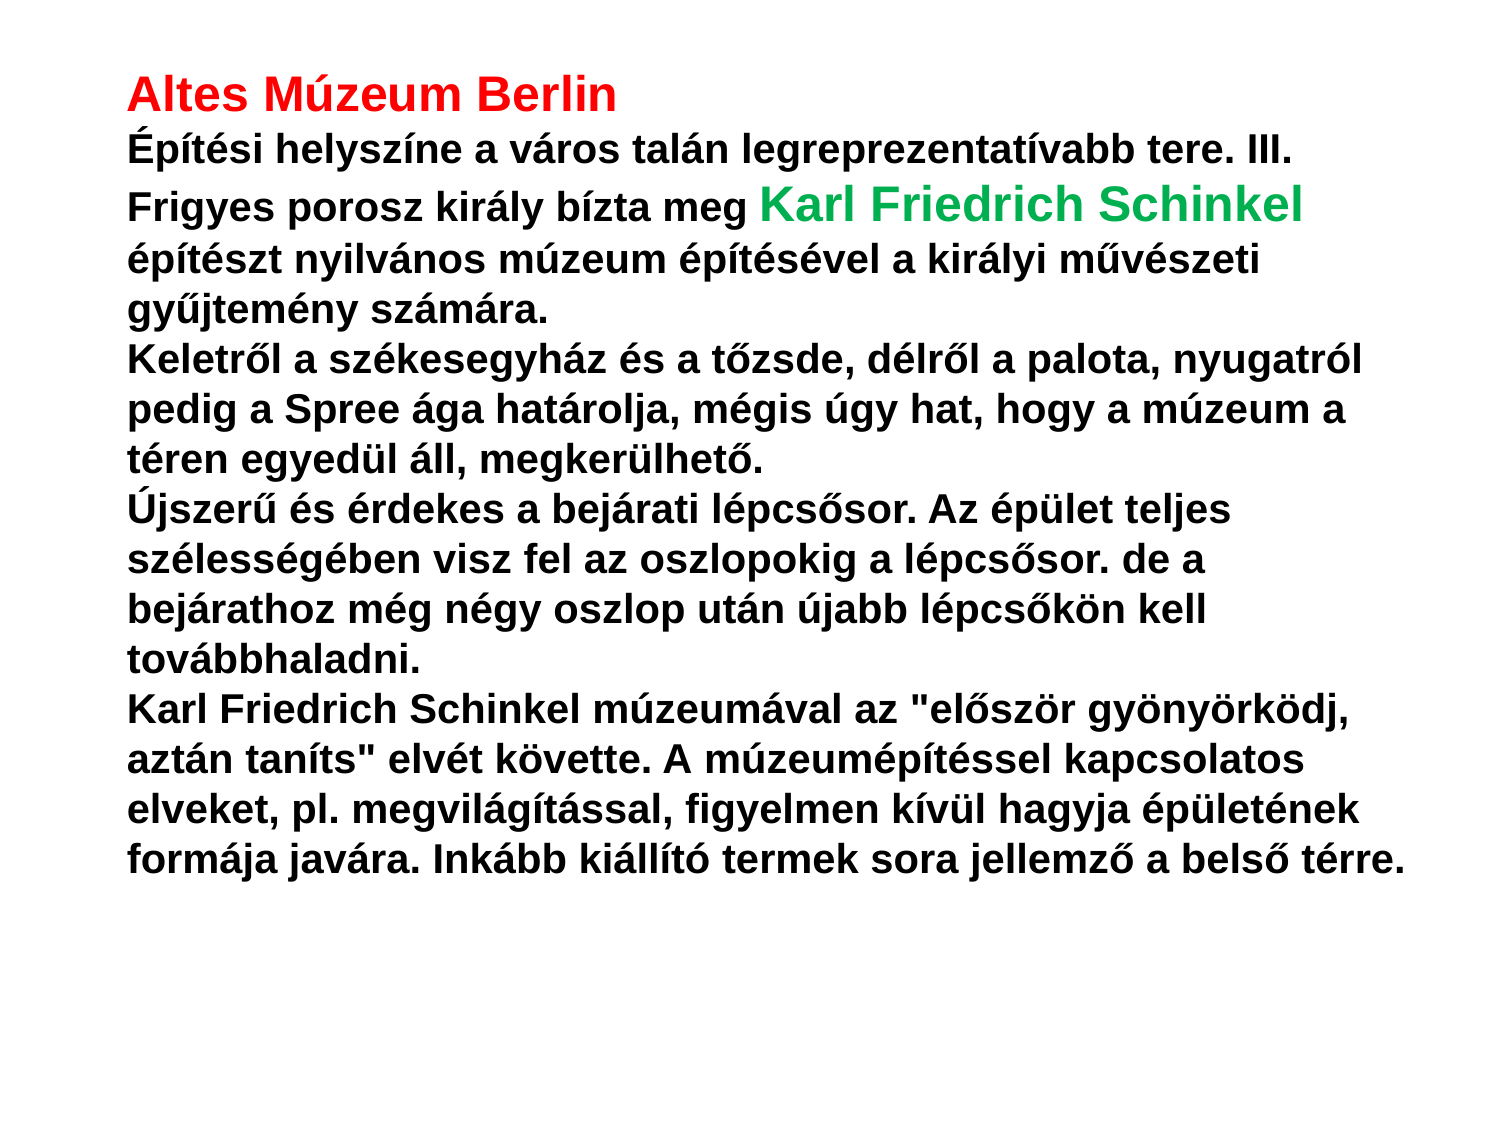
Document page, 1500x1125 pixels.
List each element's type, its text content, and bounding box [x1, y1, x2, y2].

text_box Altes Múzeum Berlin Építési helyszíne a város talán legreprezentatívabb tere. III. Frigyes porosz király bízta meg Karl Friedrich Schinkel építészt nyilvános múzeum építésével a királyi művészeti gyűjtemény számára. Keletről a székesegyház és a tőzsde, délről a palota, nyugatról pedig a Spree ága határolja, mégis úgy hat, hogy a múzeum a téren egyedül áll, megkerülhető. Újszerű és érdekes a bejárati lépcsősor. Az épület teljes szélességében visz fel az oszlopokig a lépcsősor. de a bejárathoz még négy oszlop után újabb lépcsőkön kell továbbhaladni. Karl Friedrich Schinkel múzeumával az "először gyönyörködj, aztán taníts" elvét követte. A múzeumépítéssel kapcsolatos elveket, pl. megvilágítással, figyelmen kívül hagyja épületének formája javára. Inkább kiállító termek sora jellemző a belső térre. [112, 54, 1424, 890]
